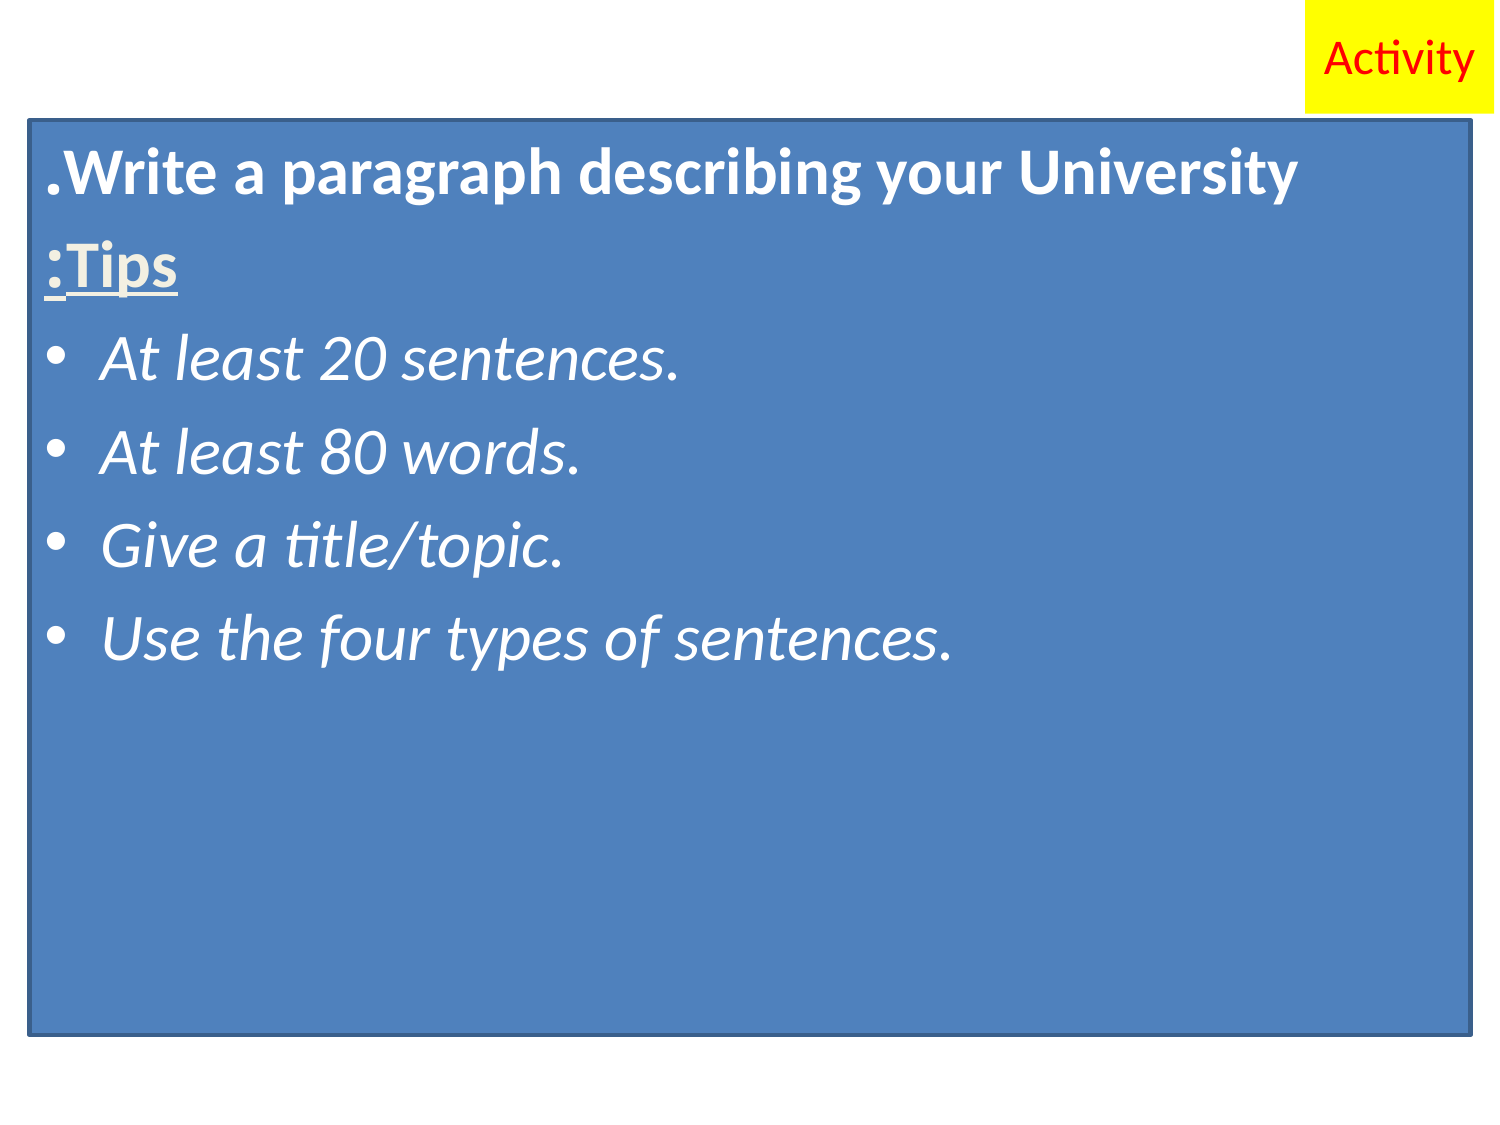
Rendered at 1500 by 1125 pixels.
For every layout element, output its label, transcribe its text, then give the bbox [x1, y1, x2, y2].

list Write a paragraph describing your University. Tips: At least 20 sentences. At least 80 words. Give a title/topic. Use the four types of sentences. [27, 118, 1473, 1037]
text_box Activity [1305, 0, 1495, 114]
